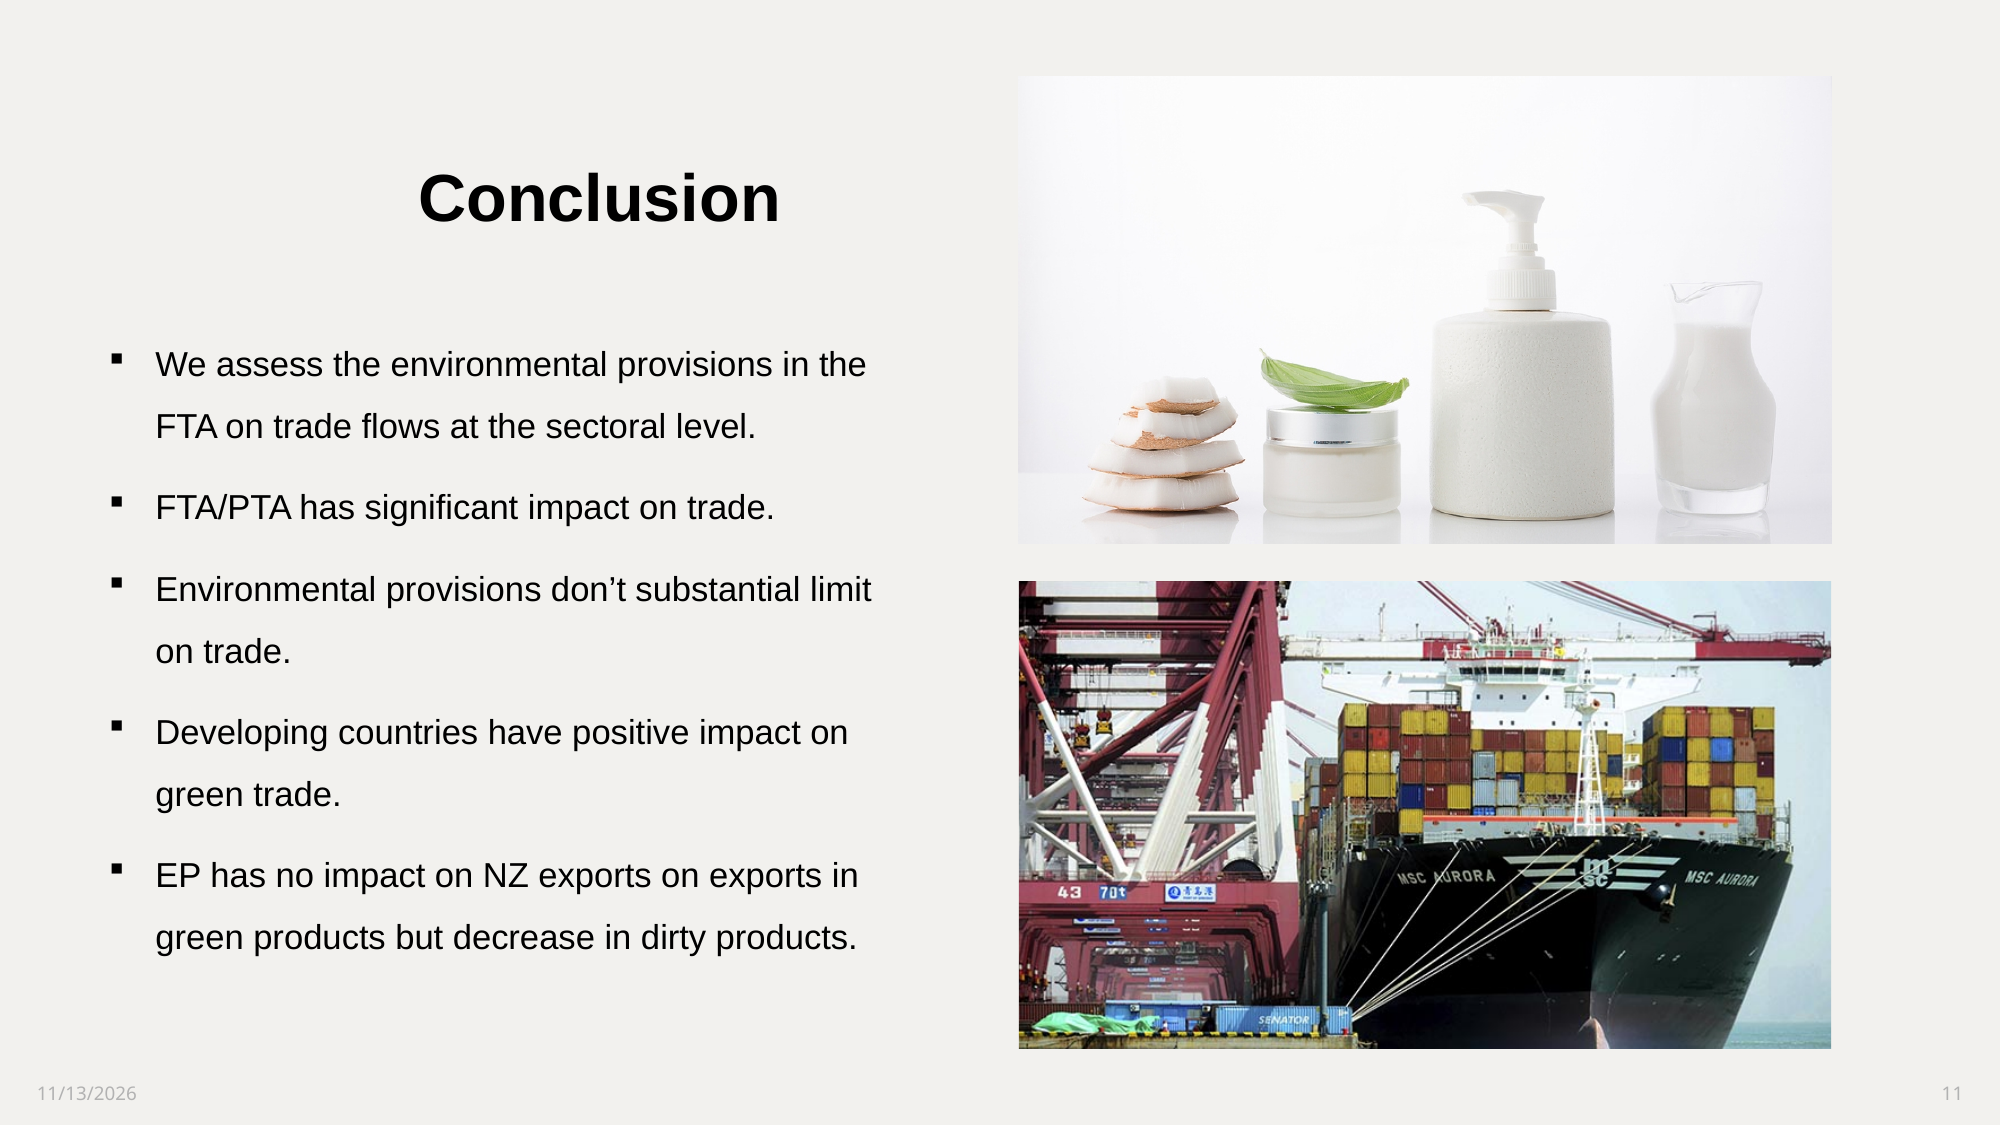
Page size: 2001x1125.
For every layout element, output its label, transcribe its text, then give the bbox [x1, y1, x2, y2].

list We assess the environmental provisions in the FTA on trade flows at the sectoral level. FTA/PTA has significant impact on trade. Environmental provisions don’t substantial limit on trade. Developing countries have positive impact on green trade. EP has no impact on NZ exports on exports in green products but decrease in dirty products. [93, 314, 895, 1017]
title Conclusion [403, 116, 939, 283]
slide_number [21, 1064, 472, 1124]
slide_number 11 [1528, 1064, 1979, 1124]
picture [1018, 581, 1832, 1049]
picture [1018, 76, 1832, 544]
